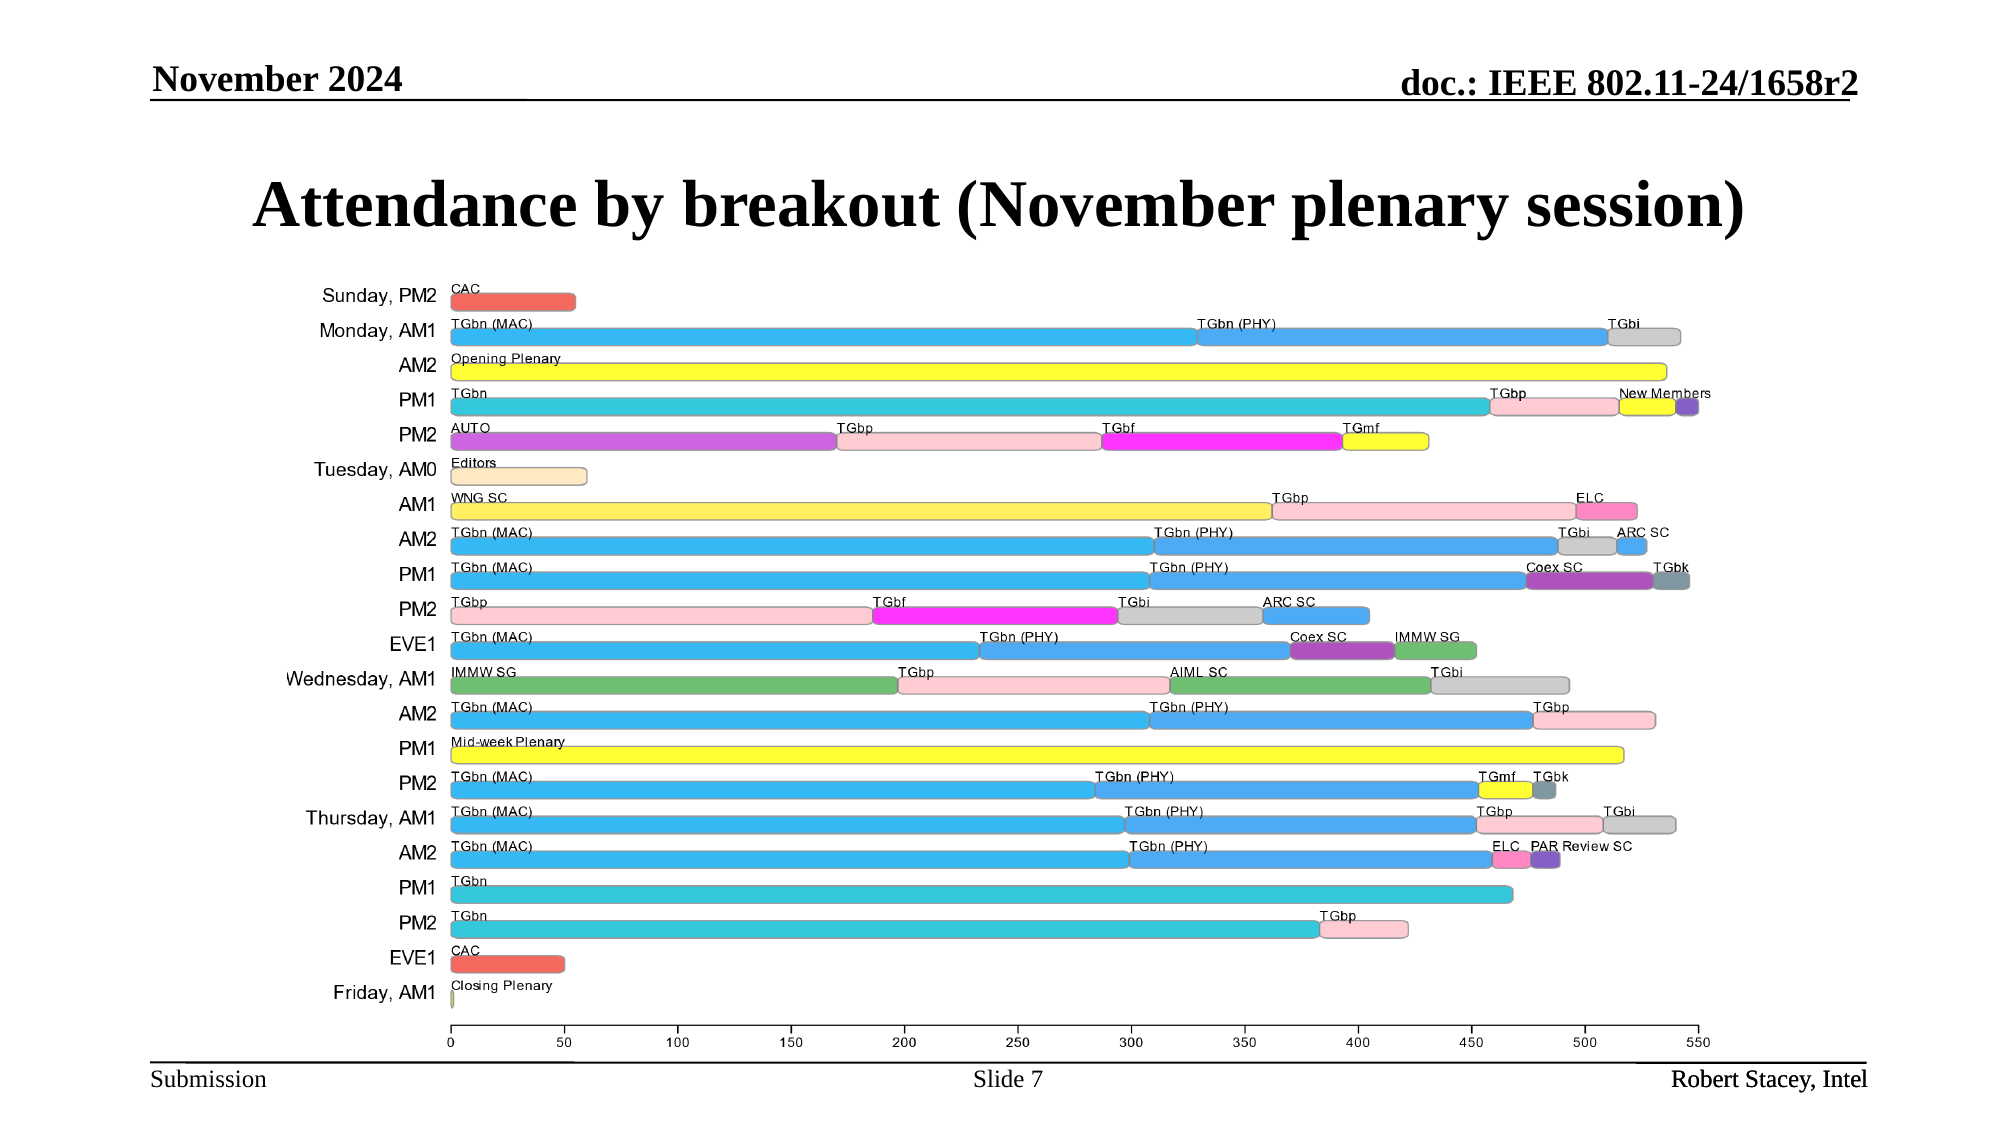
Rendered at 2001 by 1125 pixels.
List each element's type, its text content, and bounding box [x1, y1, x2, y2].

title Attendance by breakout (November plenary session) [149, 112, 1850, 288]
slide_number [152, 54, 563, 100]
slide_number Slide 7 [950, 1072, 1067, 1123]
footer Robert Stacey, Intel [1171, 1061, 1869, 1093]
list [287, 262, 1712, 1064]
